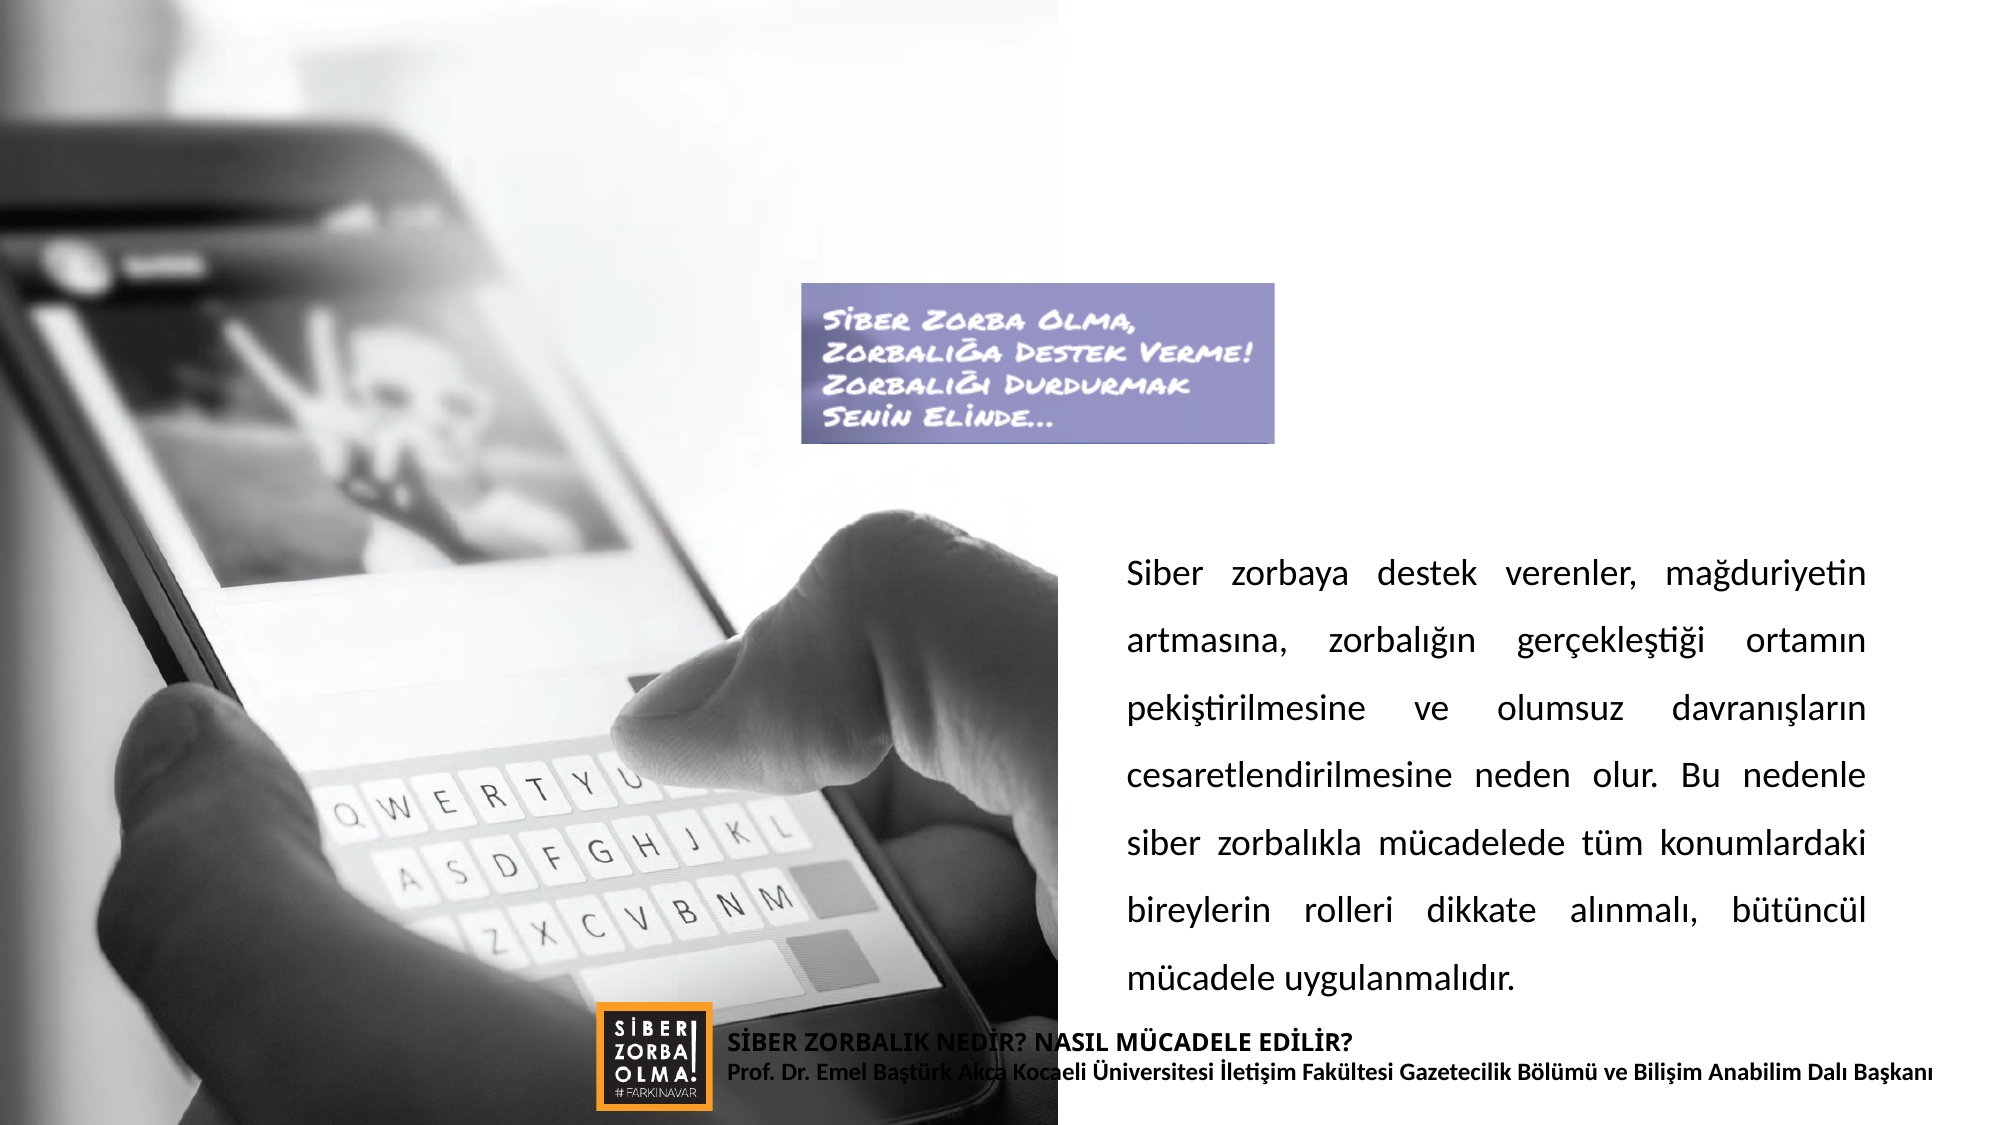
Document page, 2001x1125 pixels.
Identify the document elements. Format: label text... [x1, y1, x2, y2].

picture [0, 0, 1275, 1125]
text_box Siber zorbaya destek verenler, mağduriyetin artmasına, zorbalığın gerçekleştiği ortamın pekiştirilmesine ve olumsuz davranışların cesaretlendirilmesine neden olur. Bu nedenle siber zorbalıkla mücadelede tüm konumlardaki bireylerin rolleri dikkate alınmalı, bütüncül mücadele uygulanmalıdır. [1111, 517, 1883, 988]
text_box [596, 988, 1953, 1125]
